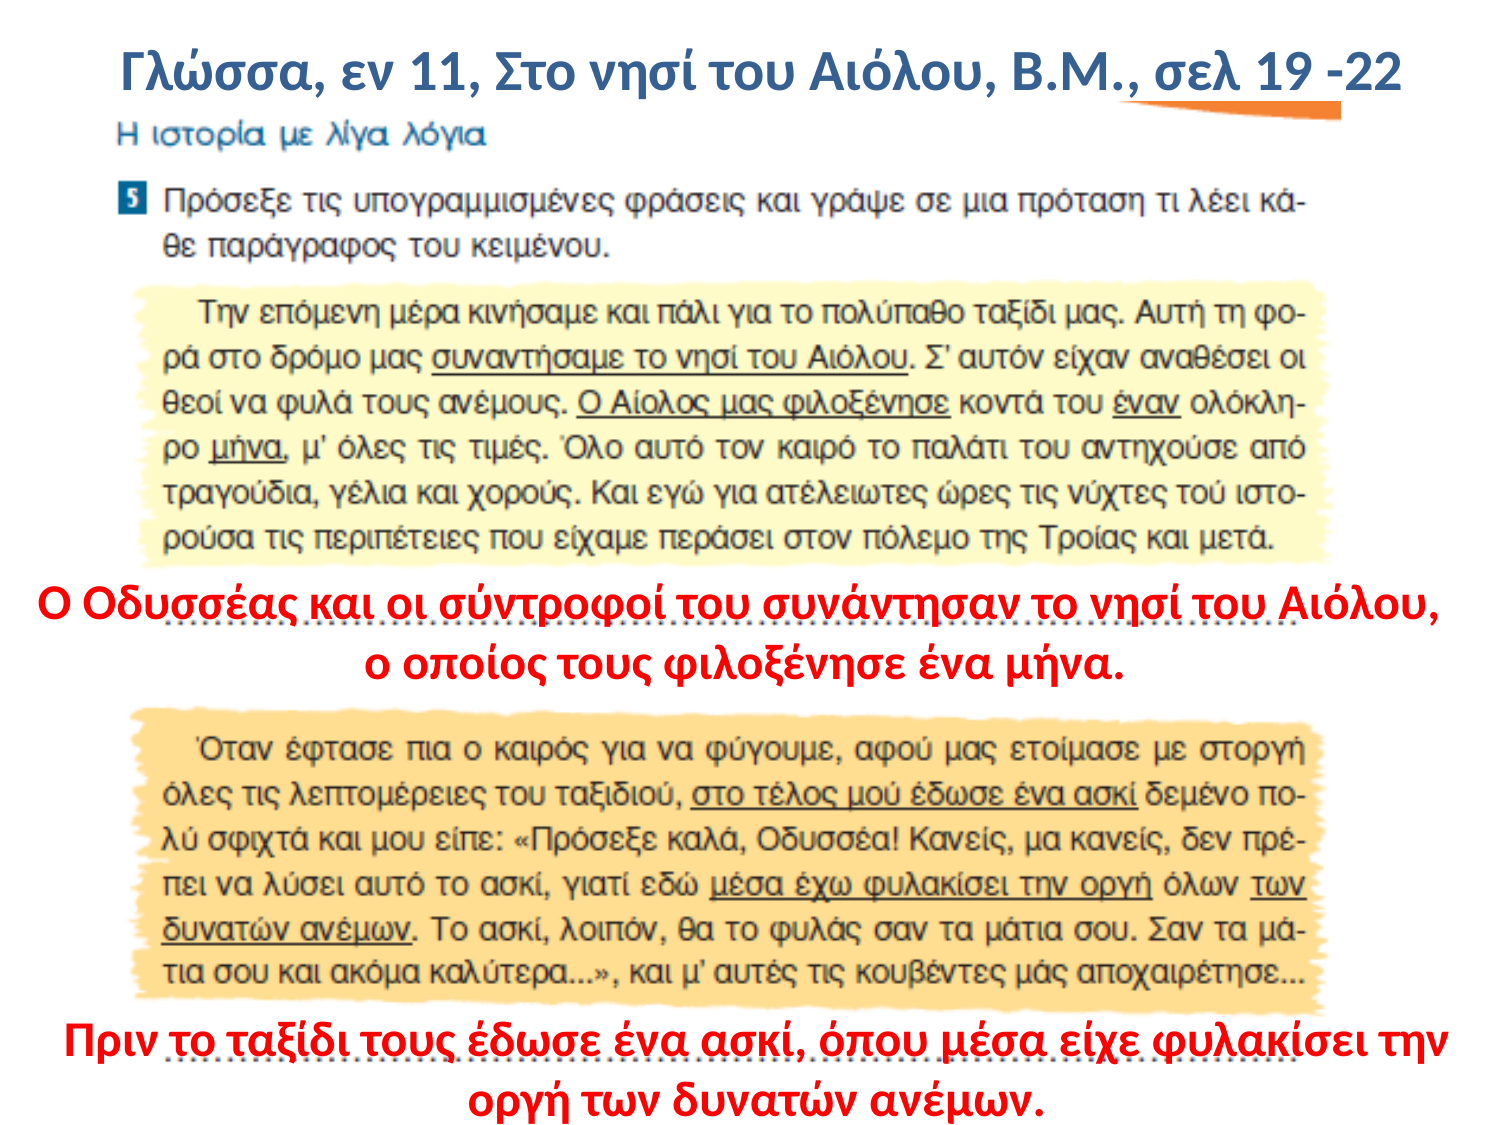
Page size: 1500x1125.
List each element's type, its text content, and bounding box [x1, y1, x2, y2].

text_box Πριν το ταξίδι τους έδωσε ένα ασκί, όπου μέσα είχε φυλακίσει την οργή των δυνατών ανέμων. [49, 999, 1465, 1125]
text_box Ο Οδυσσέας και οι σύντροφοί του συνάντησαν το νησί του Αιόλου, ο οποίος τους φιλοξένησε ένα μήνα. [1344, 562, 1468, 698]
text_box Γλώσσα, εν 11, Στο νησί του Αιόλου, Β.Μ., σελ 19 -22 [43, 8, 1483, 126]
text_box Ο Οδυσσέας και οι σύντροφοί του συνάντησαν το νησί του Αιόλου, ο οποίος τους φιλοξένησε ένα μήνα. [22, 562, 94, 698]
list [100, 101, 1341, 1087]
